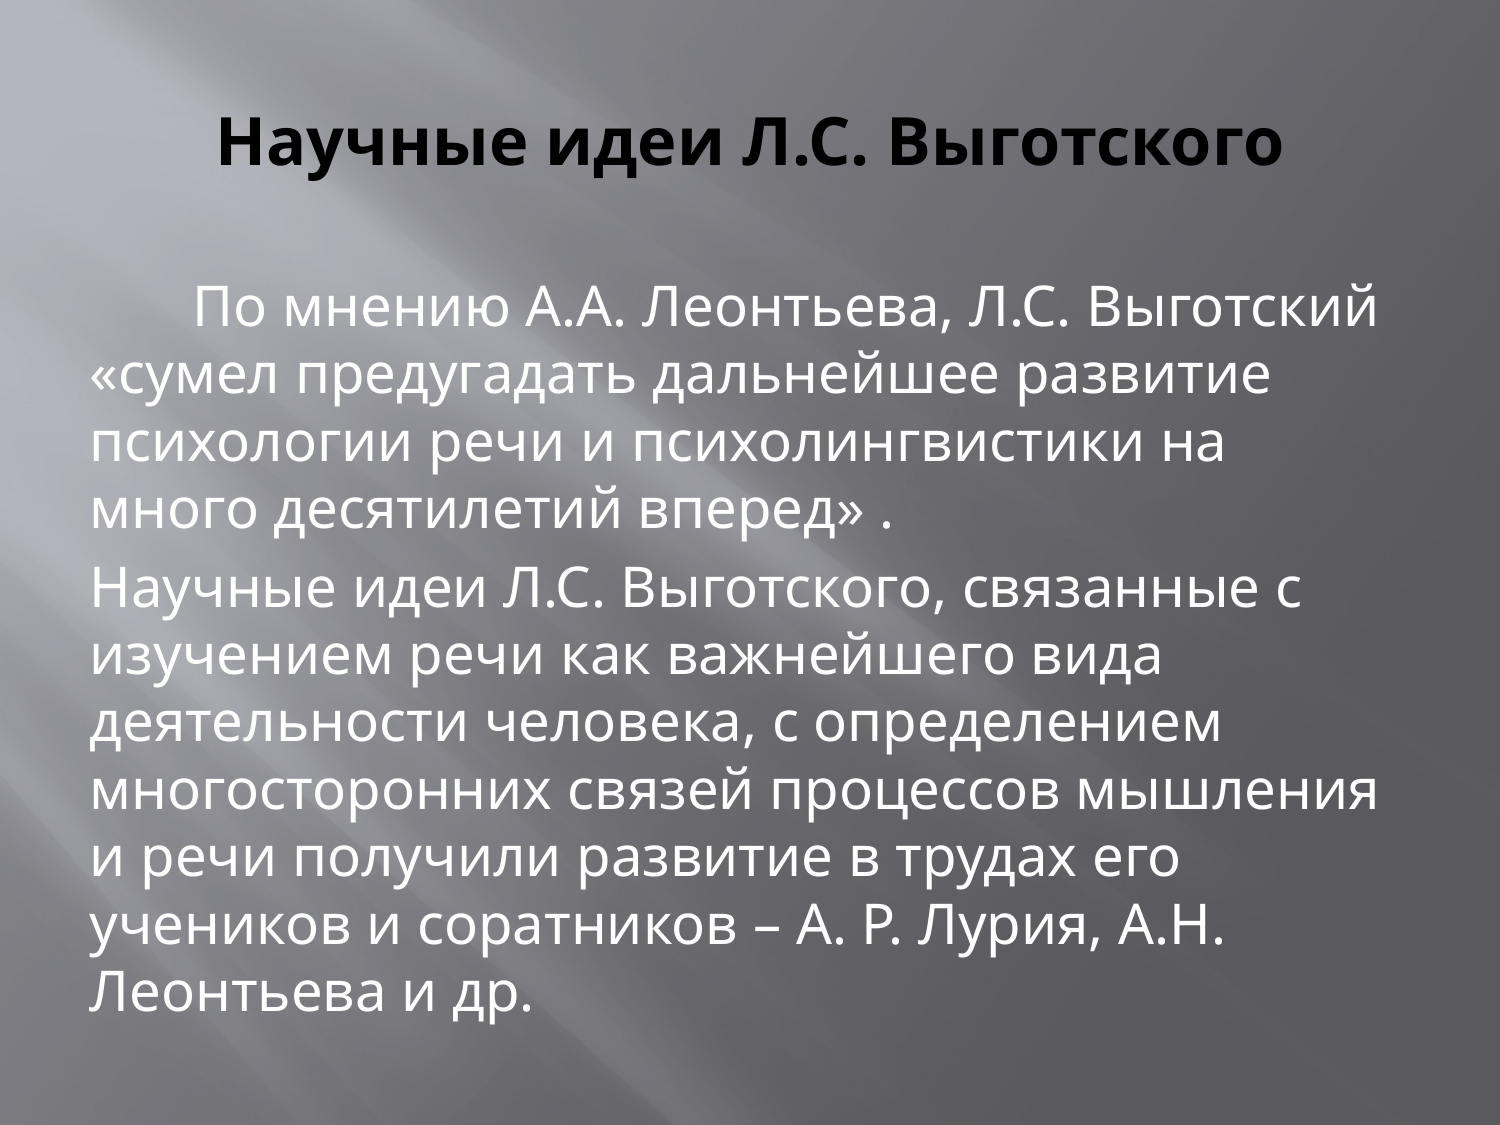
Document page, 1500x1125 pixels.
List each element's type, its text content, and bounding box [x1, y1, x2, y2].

title Научные идеи Л.С. Выготского [75, 45, 1425, 233]
list По мнению А.А. Леонтьева, Л.С. Выготский «сумел предугадать дальнейшее развитие психологии речи и психолингвистики на много десятилетий вперед» . Научные идеи Л.С. Выготского, связанные с изучением речи как важнейшего вида деятельности человека, с определением многосторонних связей процессов мышления и речи получили развитие в трудах его учеников и соратников – А. Р. Лурия, А.Н. Леонтьева и др. [75, 262, 1425, 1035]
